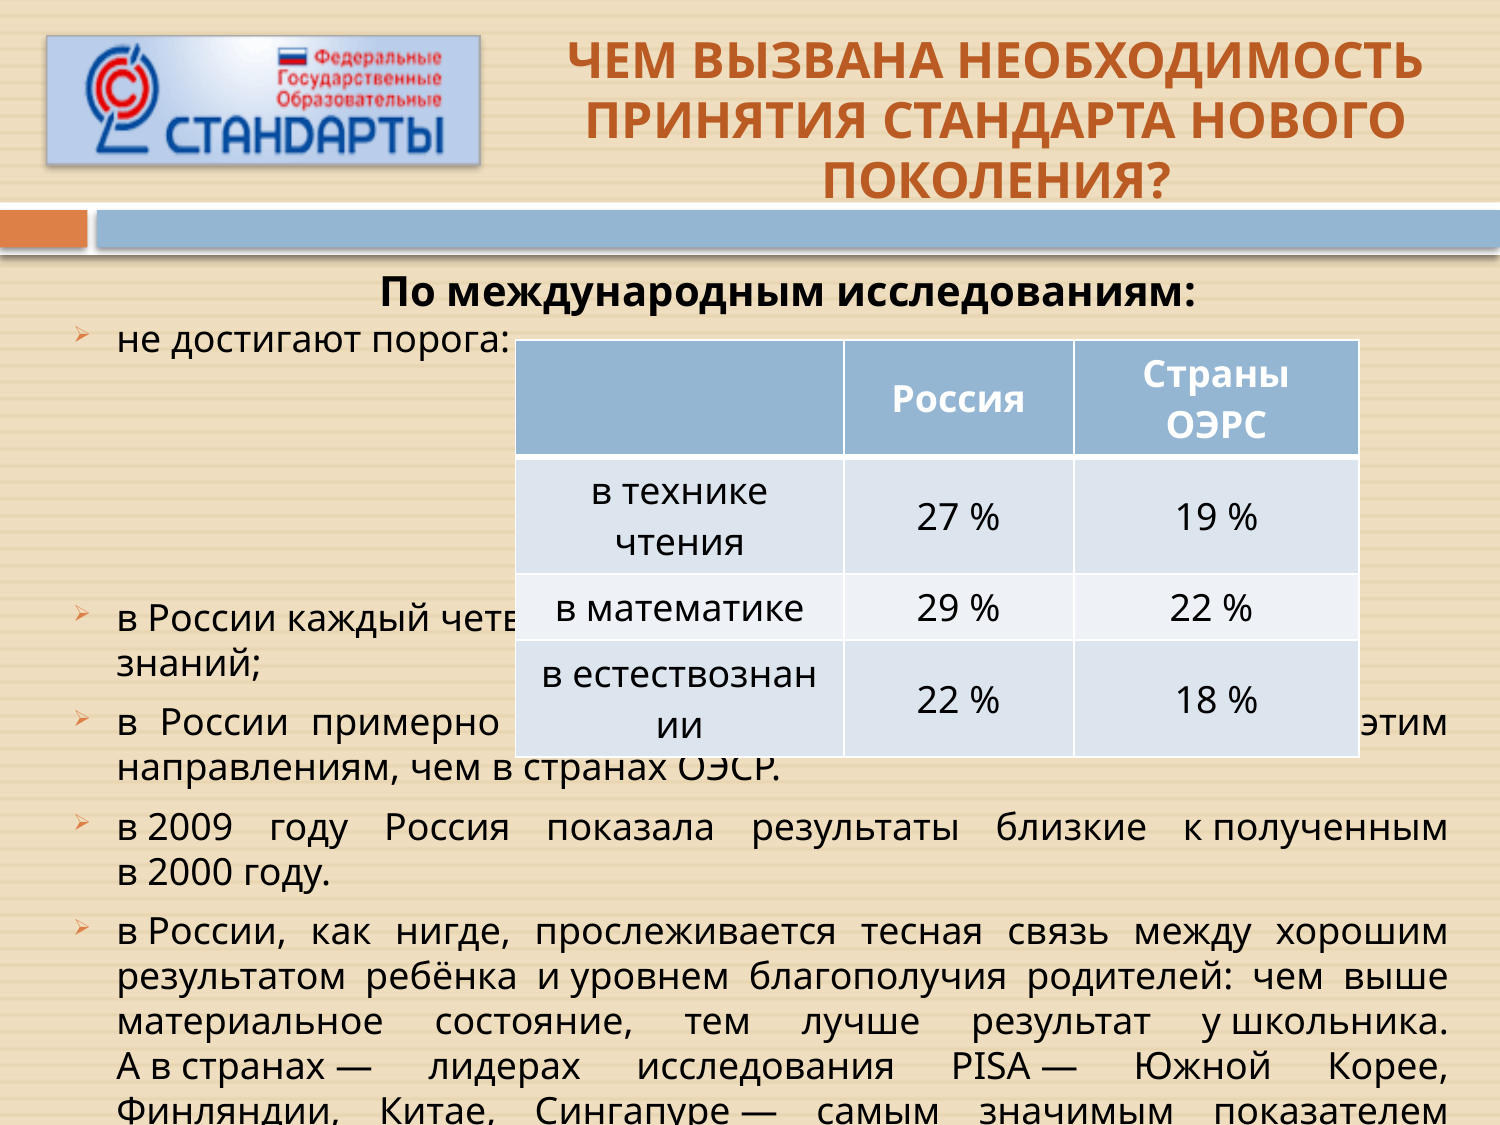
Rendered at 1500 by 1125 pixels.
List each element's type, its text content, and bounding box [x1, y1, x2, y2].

table_header Страны ОЭРС [1075, 341, 1358, 454]
table_cell 19 % [1075, 460, 1358, 573]
title ЧЕМ ВЫЗВАНА НЕОБХОДИМОСТЬ ПРИНЯТИЯ СТАНДАРТА НОВОГО ПОКОЛЕНИЯ? [492, 37, 1500, 200]
list По международным исследованиям: не достигают порога: в России каждый четвертый школьник не осваивает минимума знаний; в России примерно в два раза меньше талантливых детей по этим направлениям, чем в странах ОЭСР. в 2009 году Россия показала результаты близкие к полученным в 2000 году. в России, как нигде, прослеживается тесная связь между хорошим результатом ребёнка и уровнем благополучия родителей: чем выше материальное состояние, тем лучше результат у школьника. А в странах — лидерах исследования PISA — Южной Корее, Финляндии, Китае, Сингапуре — самым значимым показателем является школа (маленькая, оснащенная) и высокого уровня учитель. (ОЭРС -Организации Экономического Сотрудничества и Развития ) [58, 257, 1465, 1079]
table_cell 18 % [1075, 641, 1358, 756]
table_cell 22 % [1075, 575, 1358, 639]
table_cell 29 % [845, 575, 1073, 639]
table_cell в математике [516, 575, 843, 639]
table_cell 27 % [845, 460, 1073, 573]
table_header [516, 341, 843, 454]
picture [46, 34, 481, 167]
table_cell в технике чтения [516, 460, 843, 573]
table_header Россия [845, 341, 1073, 454]
table_cell в естествознании [516, 641, 843, 756]
table_cell 22 % [845, 641, 1073, 756]
